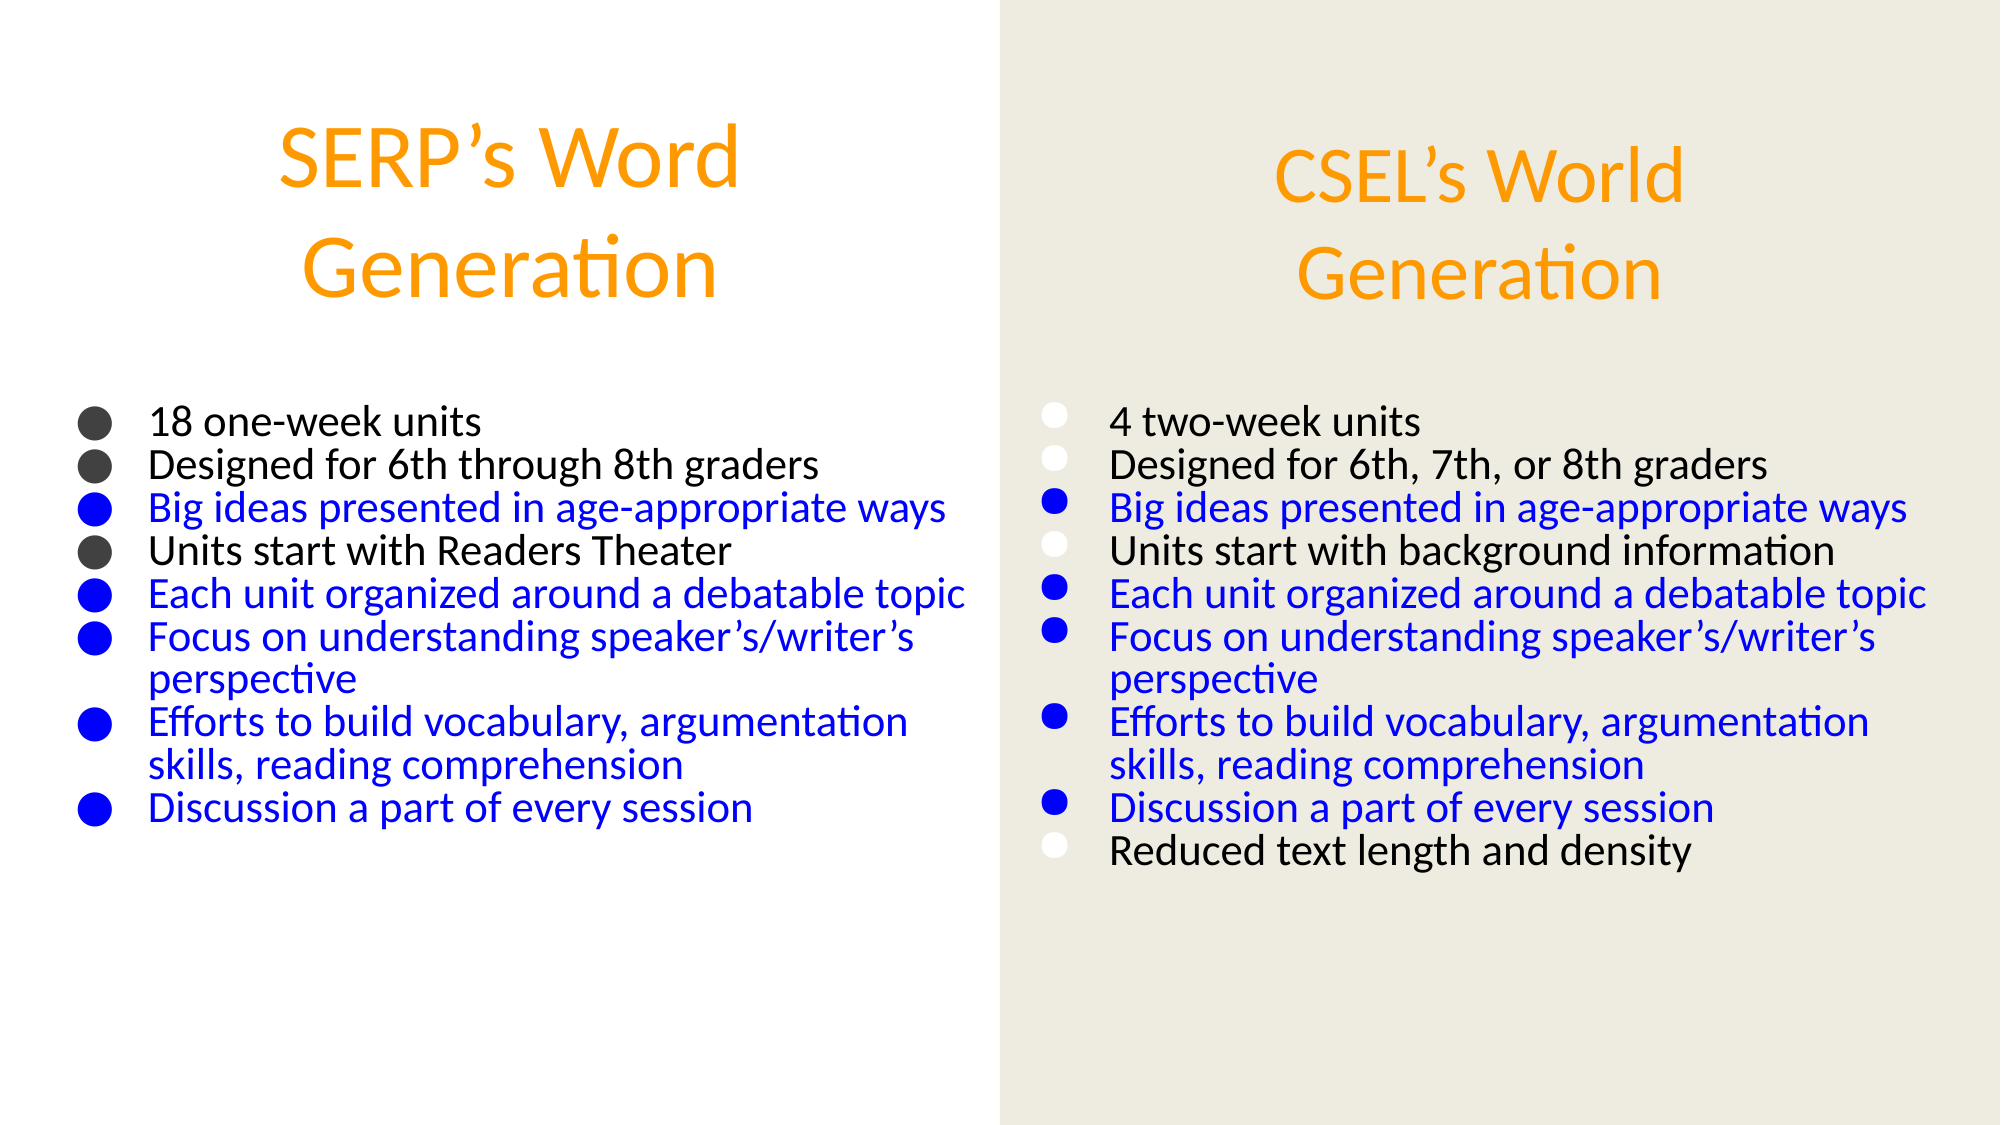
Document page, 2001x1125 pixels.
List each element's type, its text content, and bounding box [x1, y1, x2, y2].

title CSEL’s World Generation [1038, 101, 1924, 336]
text_box 4 two-week units Designed for 6th, 7th, or 8th graders Big ideas presented in age-appropriate ways Units start with background information Each unit organized around a debatable topic Focus on understanding speaker’s/writer’s perspective Efforts to build vocabulary, argumentation skills, reading comprehension Discussion a part of every session Reduced text length and density [989, 382, 1973, 938]
subtitle 18 one-week units Designed for 6th through 8th graders Big ideas presented in age-appropriate ways Units start with Readers Theater Each unit organized around a debatable topic Focus on understanding speaker’s/writer’s perspective Efforts to build vocabulary, argumentation skills, reading comprehension Discussion a part of every session [27, 382, 989, 707]
title SERP’s Word Generation [68, 30, 954, 336]
